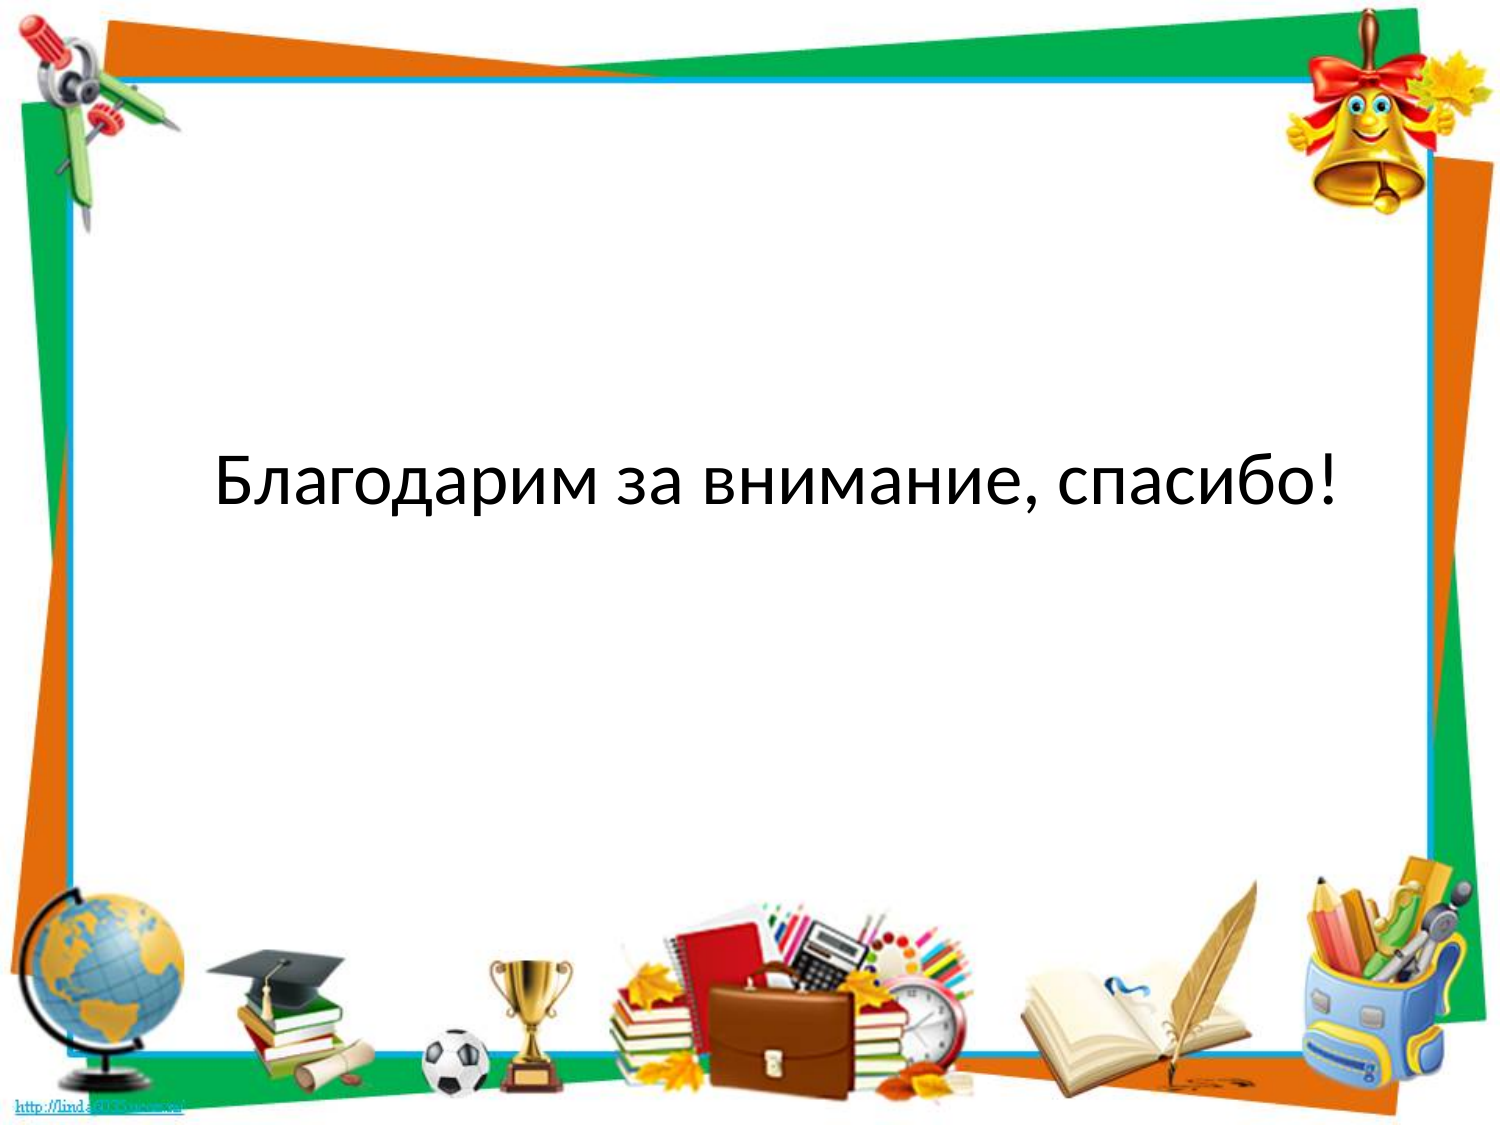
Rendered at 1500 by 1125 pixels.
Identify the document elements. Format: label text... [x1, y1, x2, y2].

picture [0, 0, 1500, 1125]
list Благодарим за внимание, спасибо! [140, 281, 1416, 528]
